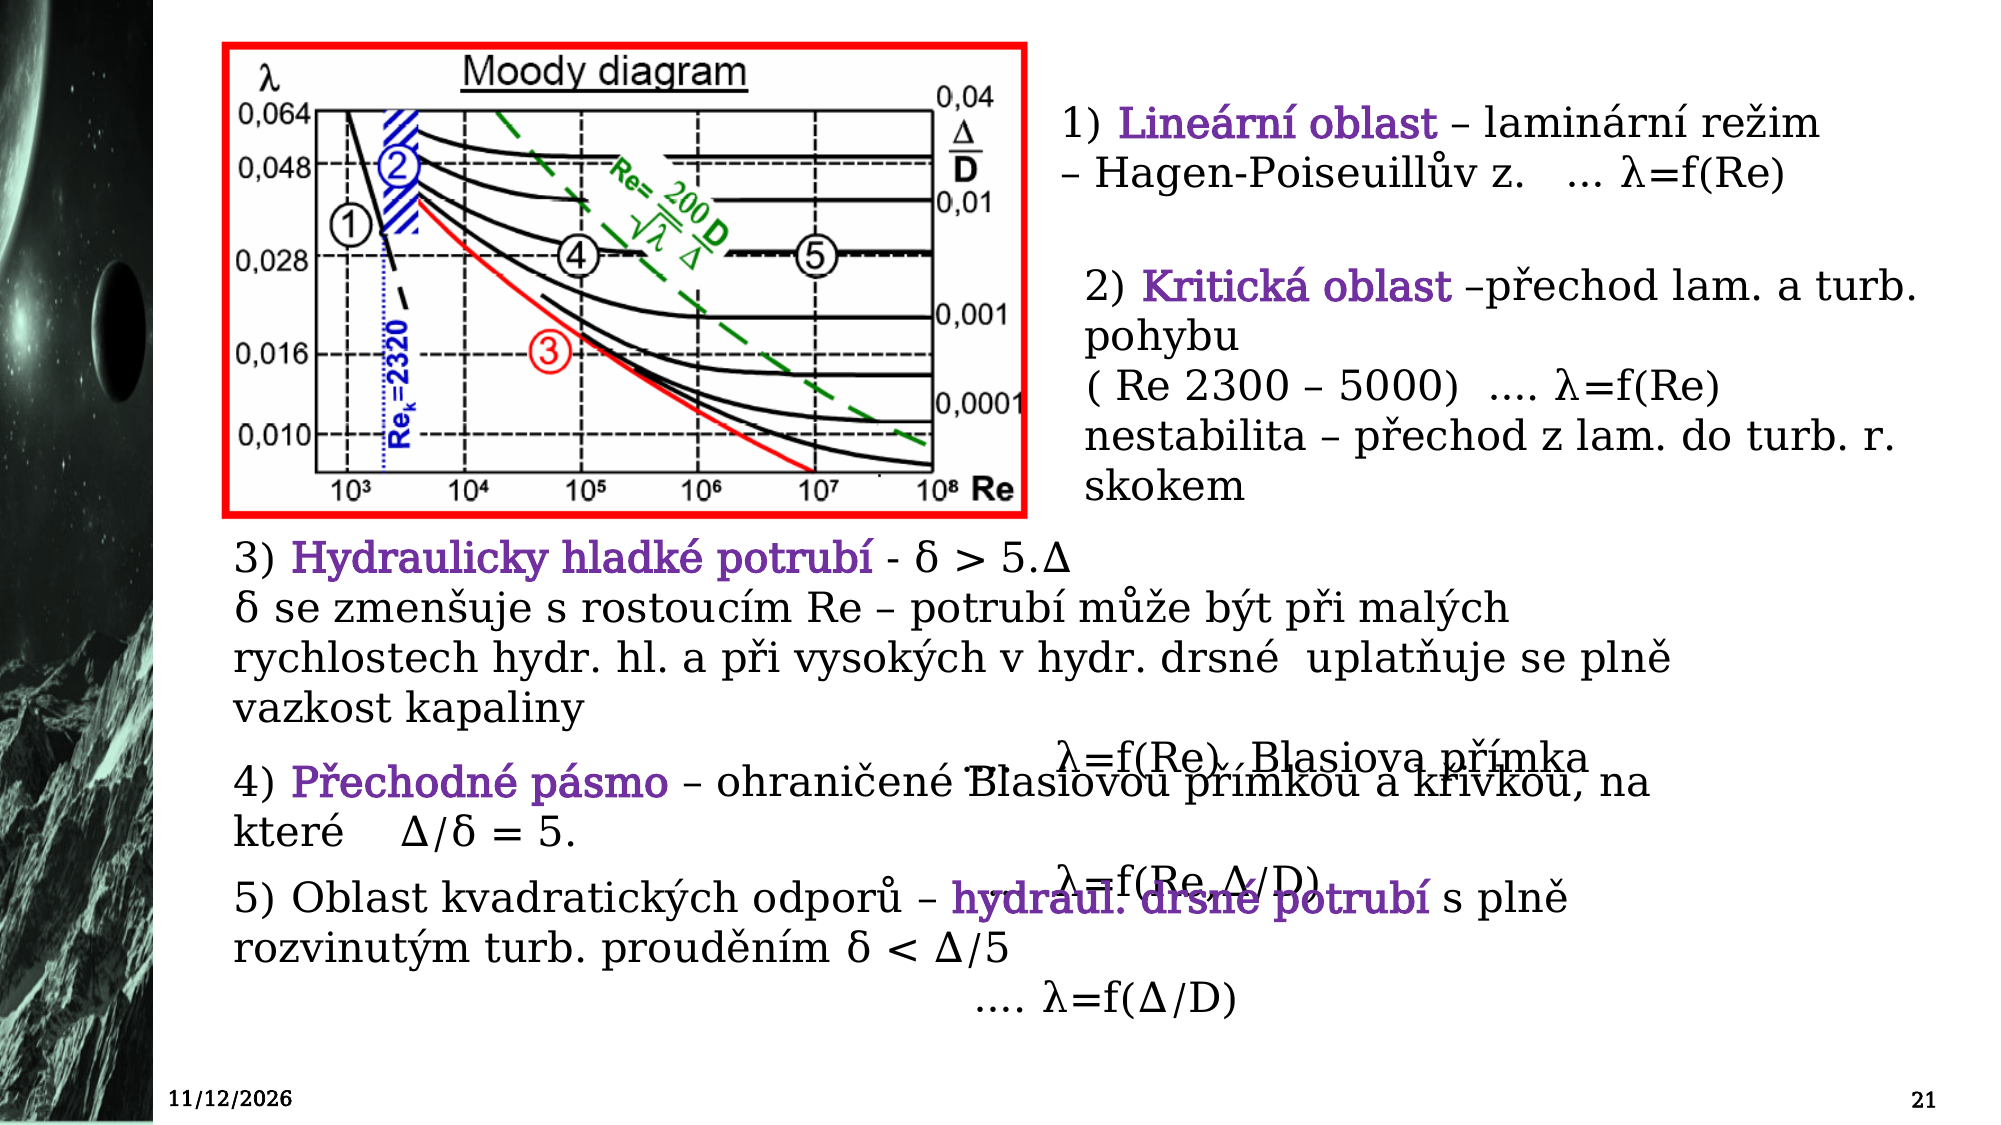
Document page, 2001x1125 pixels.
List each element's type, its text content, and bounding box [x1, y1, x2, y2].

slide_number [157, 1077, 328, 1105]
text_box 4) Přechodné pásmo – ohraničené Blasiovou přímkou a křivkou, na které Δ/δ = 5. … λ=f(Re,Δ/D) [218, 747, 1756, 913]
text_box 3) Hydraulicky hladké potrubí - δ > 5.Δ δ se zmenšuje s rostoucím Re – potrubí může být při malých rychlostech hydr. hl. a při vysokých v hydr. drsné uplatňuje se plně vazkost kapaliny …. λ=f(Re) Blasiova přímka [218, 523, 1726, 747]
text_box 5) Oblast kvadratických odporů – hydraul. drsné potrubí s plně rozvinutým turb. prouděním δ < Δ/5 …. λ=f(Δ/D) [218, 863, 1589, 1029]
text_box 1) Lineární oblast – laminární režim – Hagen-Poiseuillův z. … λ=f(Re) [1045, 38, 1840, 254]
picture [218, 38, 1030, 524]
picture [0, 0, 153, 1125]
text_box 2) Kritická oblast –přechod lam. a turb. pohybu ( Re 2300 – 5000) …. λ=f(Re) nestabilita – přechod z lam. do turb. r. skokem [1069, 251, 1941, 517]
slide_number 21 [1881, 1078, 1953, 1105]
